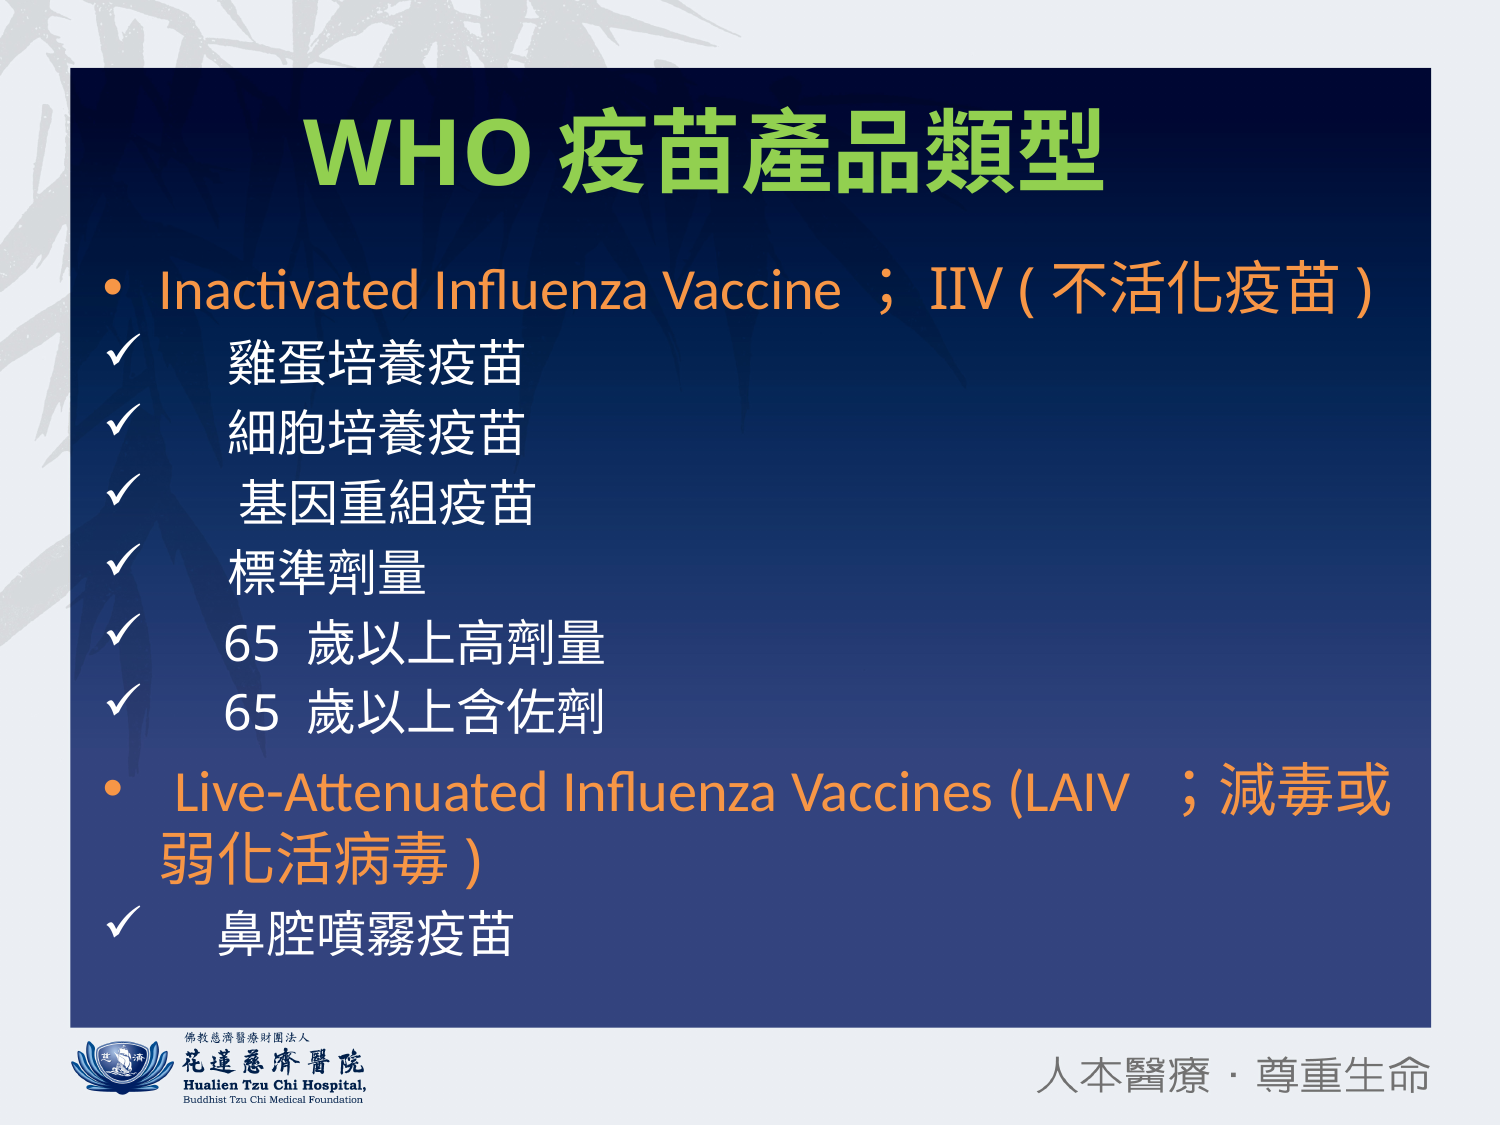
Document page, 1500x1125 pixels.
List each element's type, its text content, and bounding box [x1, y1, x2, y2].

picture [0, 0, 1500, 1125]
list Inactivated Influenza Vaccine；IIV (不活化疫苗) 雞蛋培養疫苗 細胞培養疫苗 基因重組疫苗 標準劑量 65 歲以上高劑量 65 歲以上含佐劑 Live-Attenuated Influenza Vaccines (LAIV ；減毒或弱化活病毒) 鼻腔噴霧疫苗 [87, 243, 1441, 975]
title WHO疫苗產品類型 [31, 54, 1382, 243]
